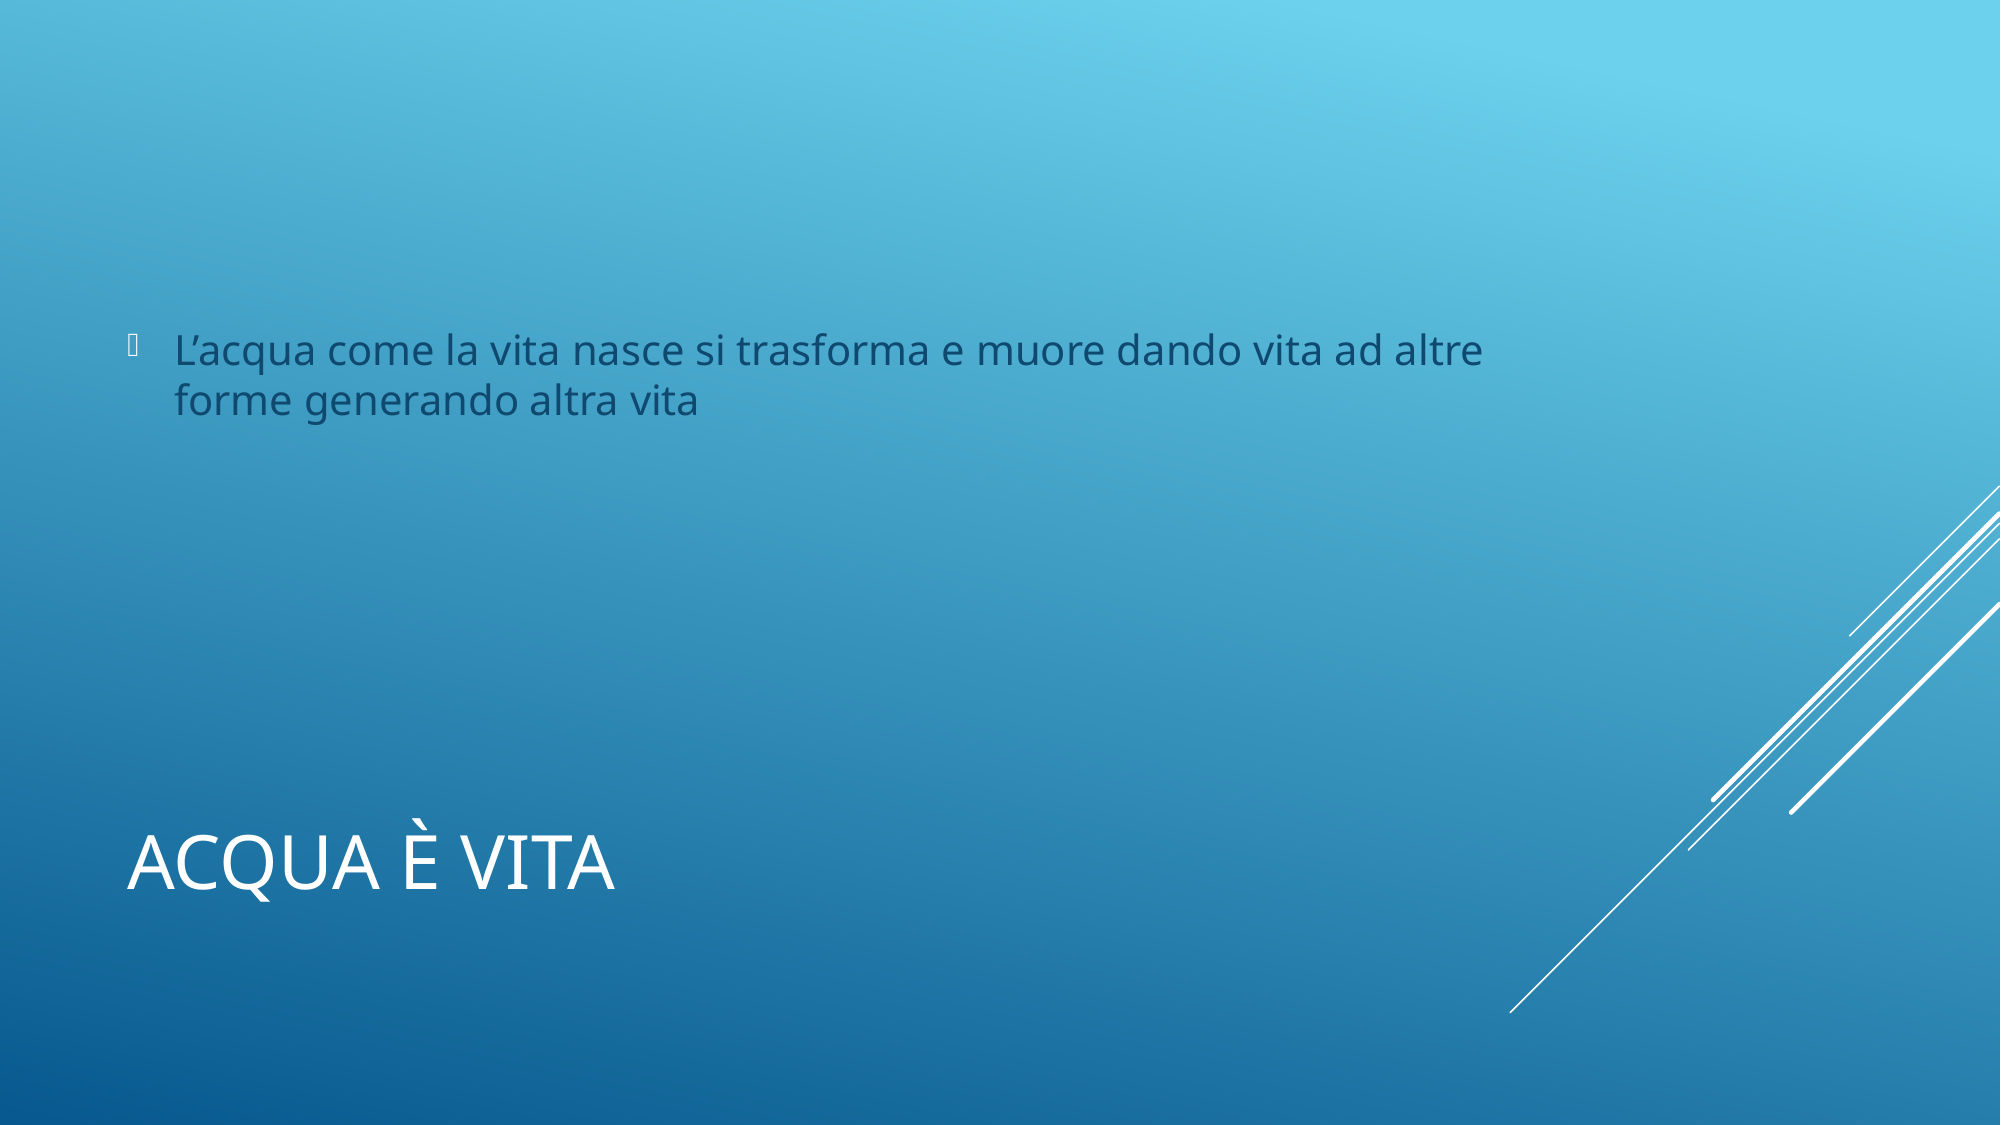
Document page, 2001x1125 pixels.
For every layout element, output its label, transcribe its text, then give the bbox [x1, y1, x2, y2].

title Acqua è vita [112, 736, 1513, 984]
list L’acqua come la vita nasce si trasforma e muore dando vita ad altre forme generando altra vita [112, 112, 1513, 706]
